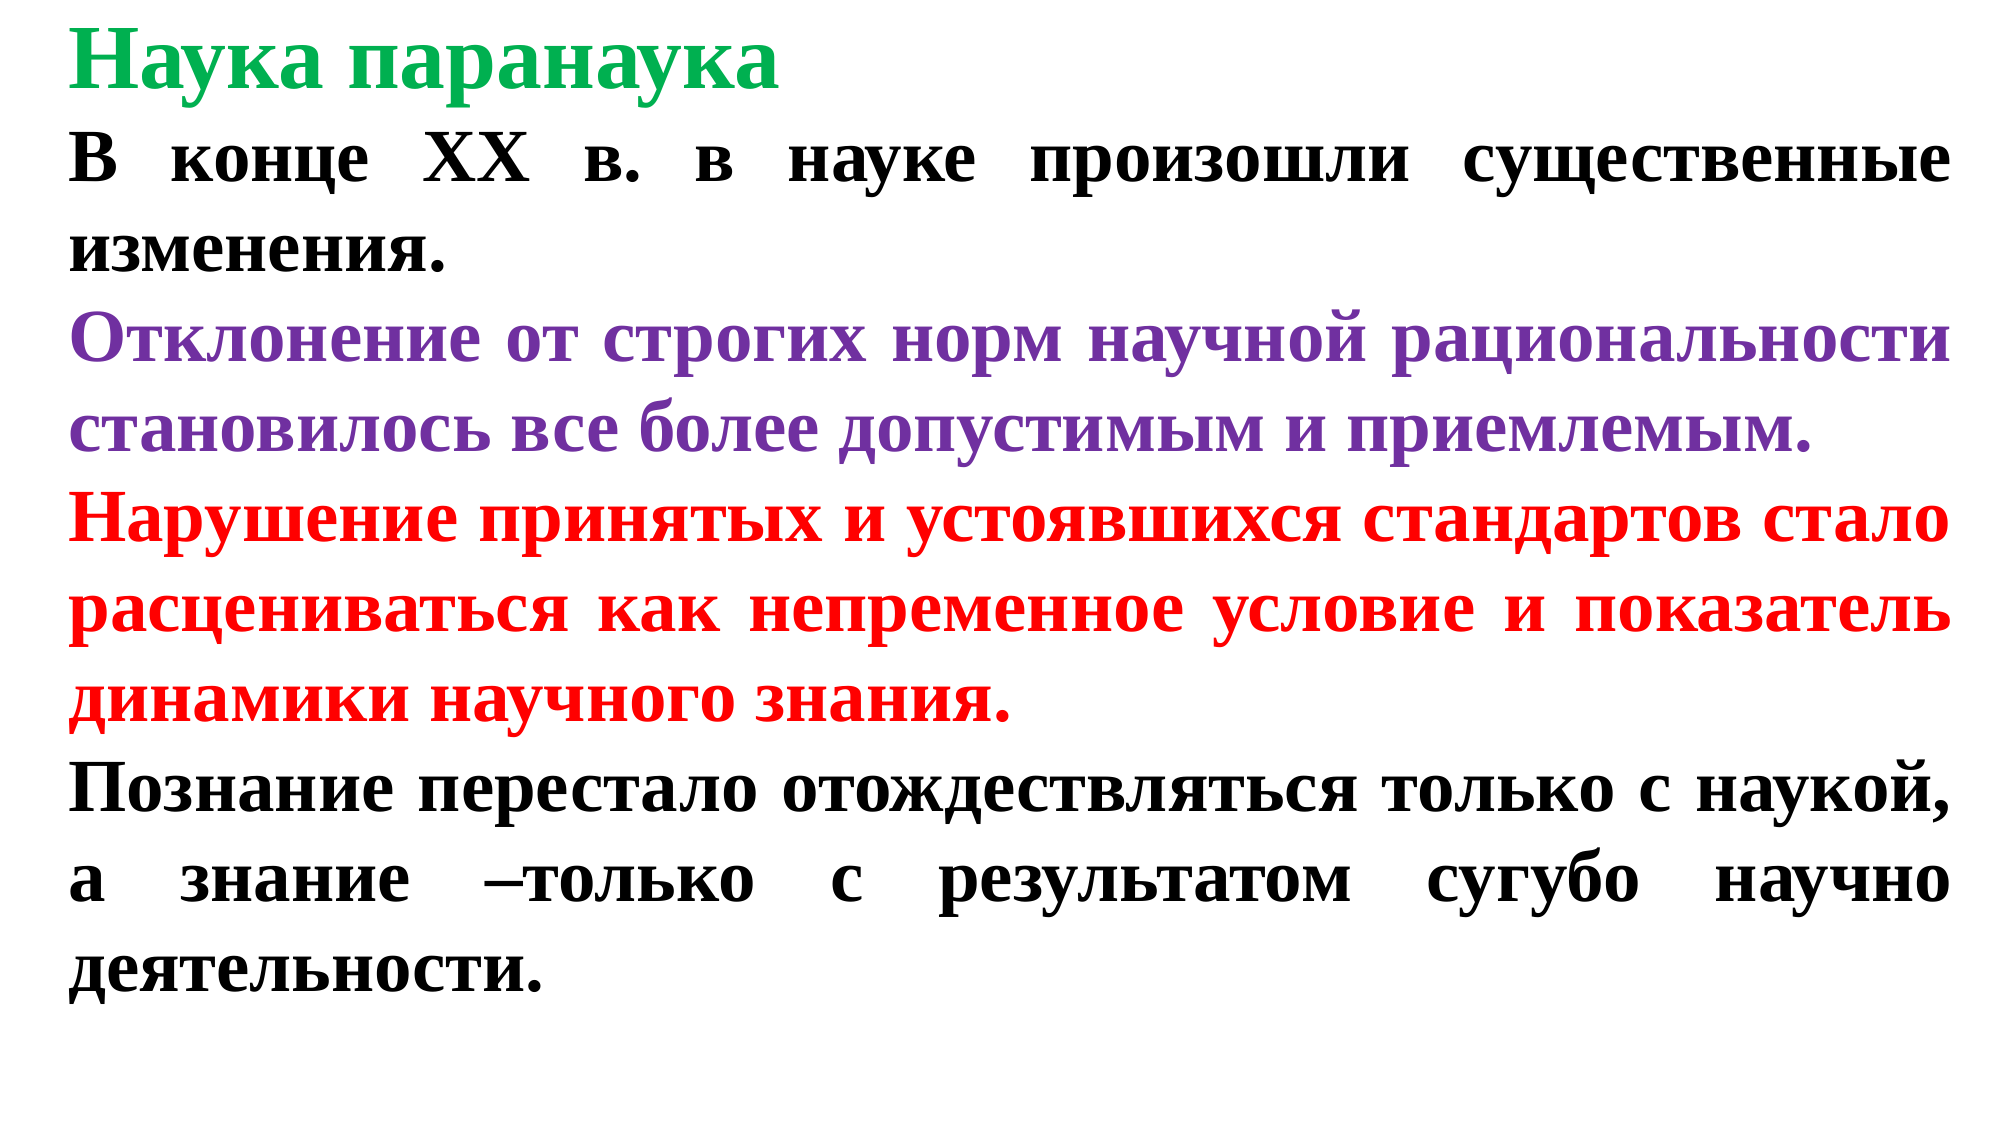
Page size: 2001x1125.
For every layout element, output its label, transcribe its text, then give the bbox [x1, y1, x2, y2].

text_box Наука паранаука В конце XX в. в науке произошли существенные изменения. Отклонение от строгих норм научной рациональности становилось все более допустимым и приемлемым. Нарушение принятых и устоявшихся стандартов стало расцениваться как непременное условие и показатель динамики научного знания. Познание перестало отождествляться только с наукой, а знание –только с результатом сугубо научно деятельности. [53, 0, 1969, 1125]
